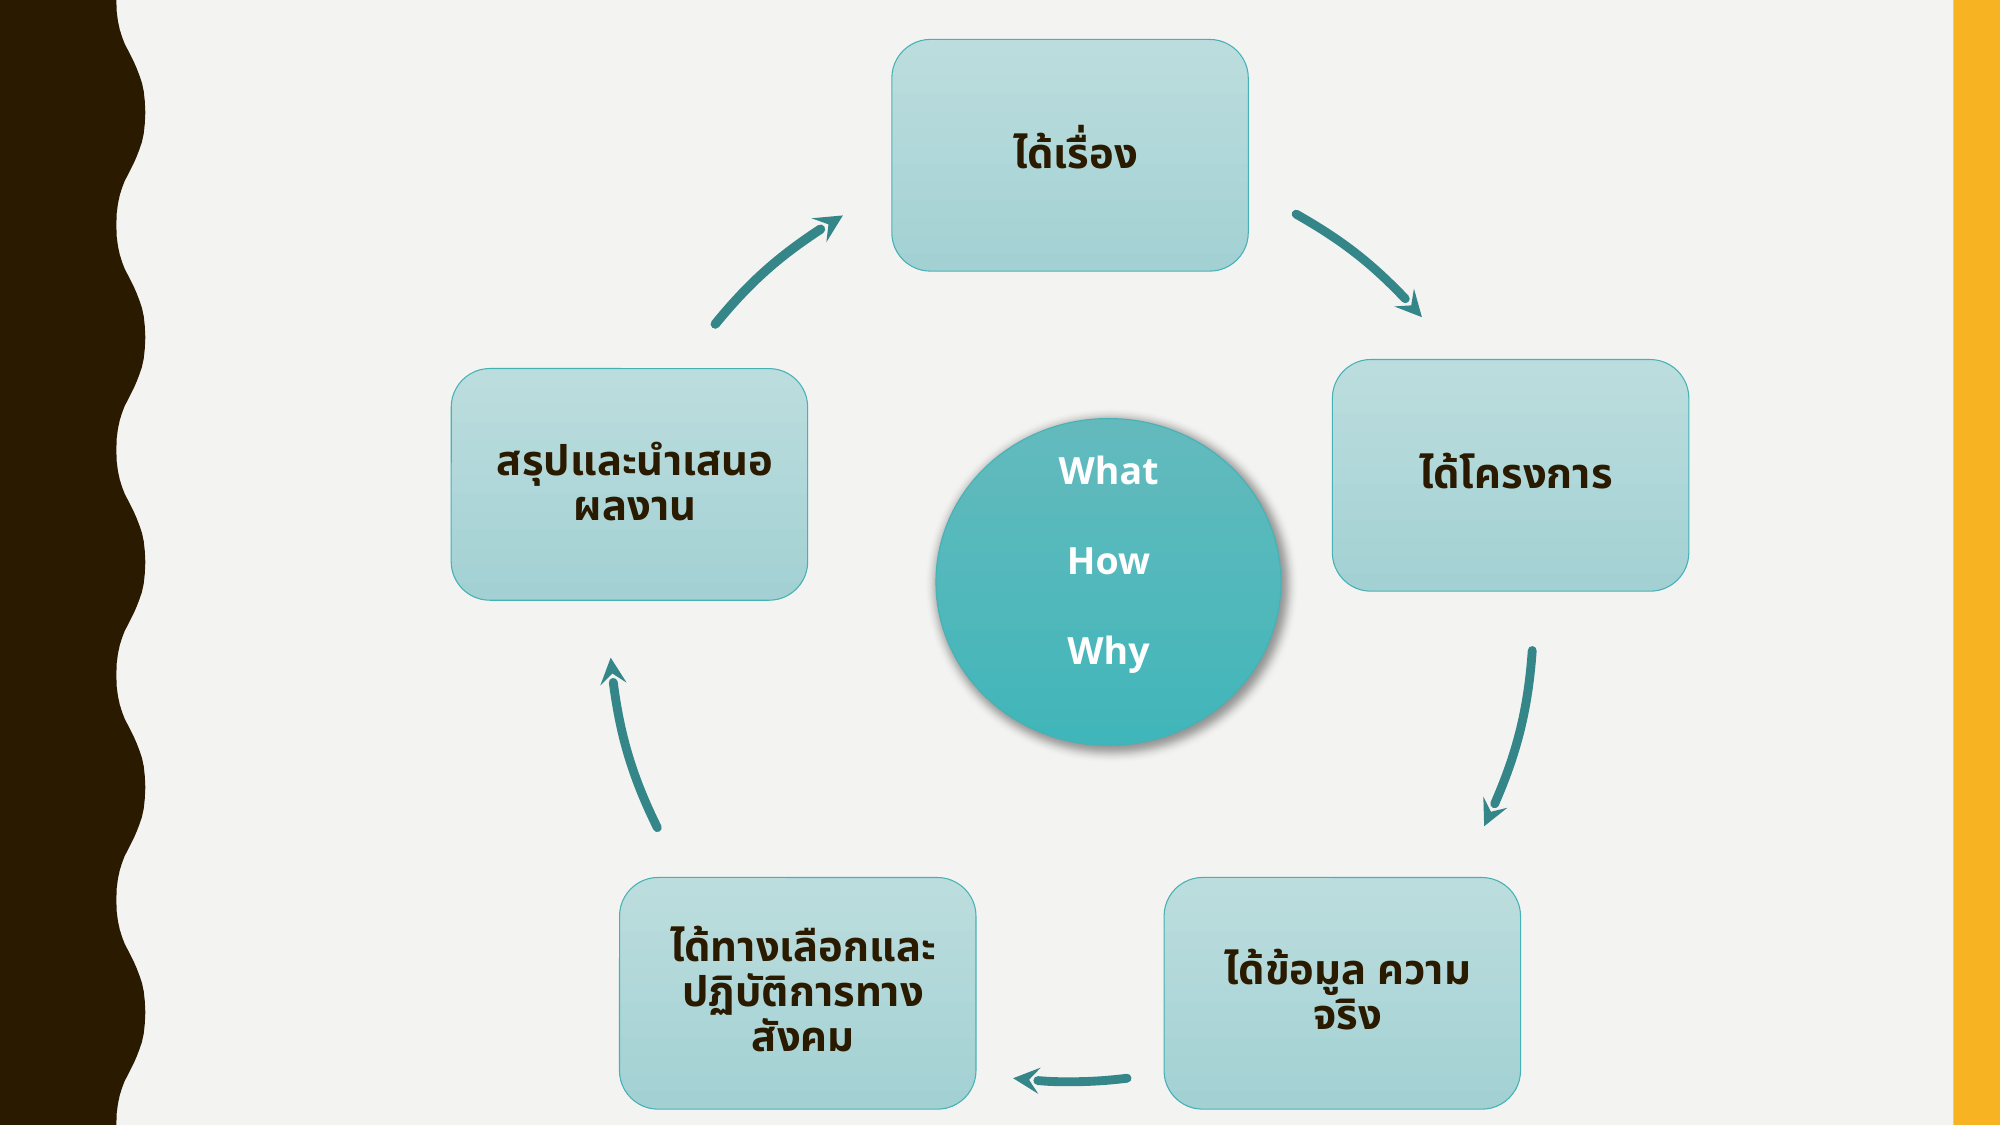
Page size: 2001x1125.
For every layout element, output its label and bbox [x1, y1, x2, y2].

list [205, 38, 1935, 1125]
